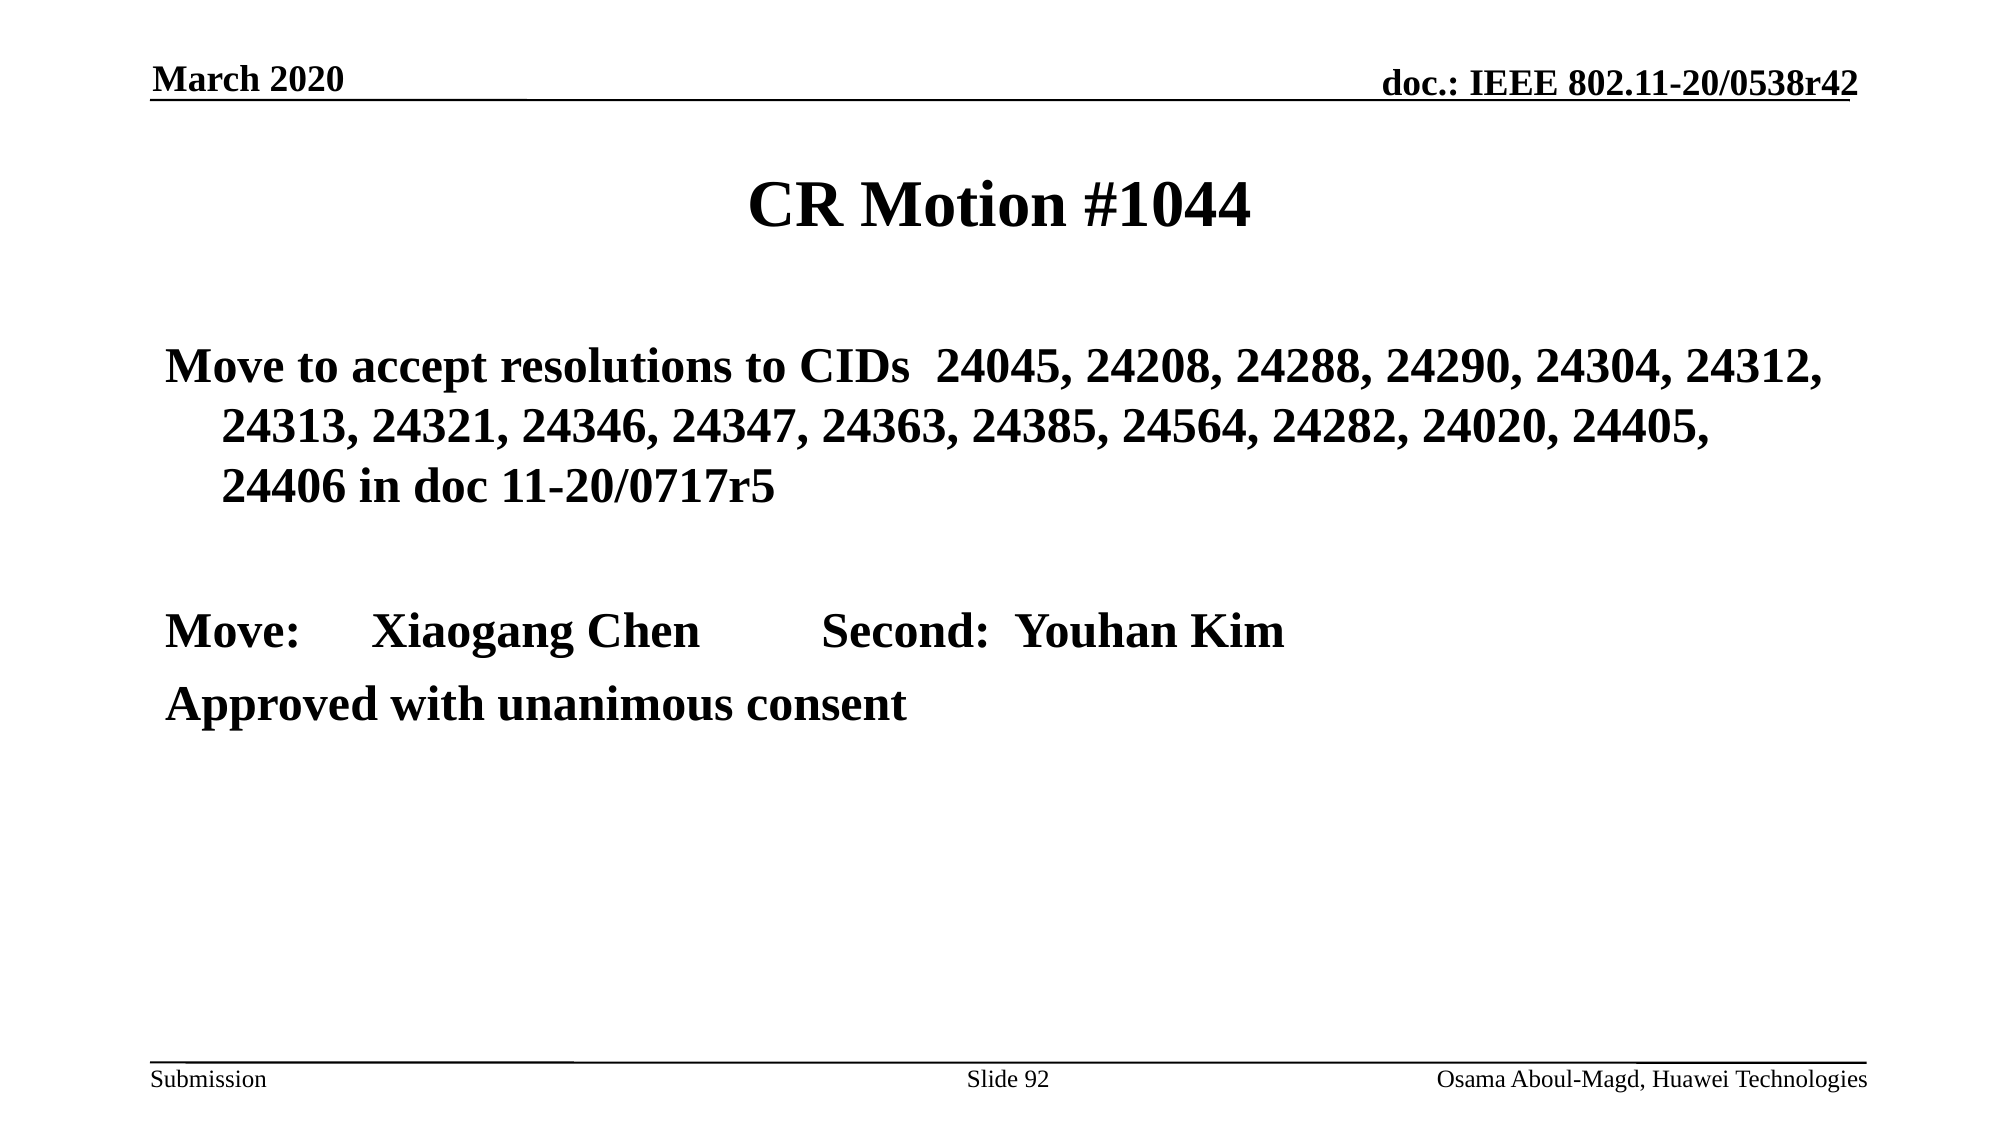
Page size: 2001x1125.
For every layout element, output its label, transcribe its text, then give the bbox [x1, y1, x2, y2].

footer Osama Aboul-Magd, Huawei Technologies [1171, 1061, 1869, 1093]
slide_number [152, 54, 563, 100]
list Move to accept resolutions to CIDs 24045, 24208, 24288, 24290, 24304, 24312, 24313, 24321, 24346, 24347, 24363, 24385, 24564, 24282, 24020, 24405, 24406 in doc 11-20/0717r5 Move: Xiaogang Chen Second: Youhan Kim Approved with unanimous consent [149, 324, 1850, 1000]
slide_number Slide 92 [950, 1061, 1067, 1123]
title CR Motion #1044 [149, 112, 1850, 288]
